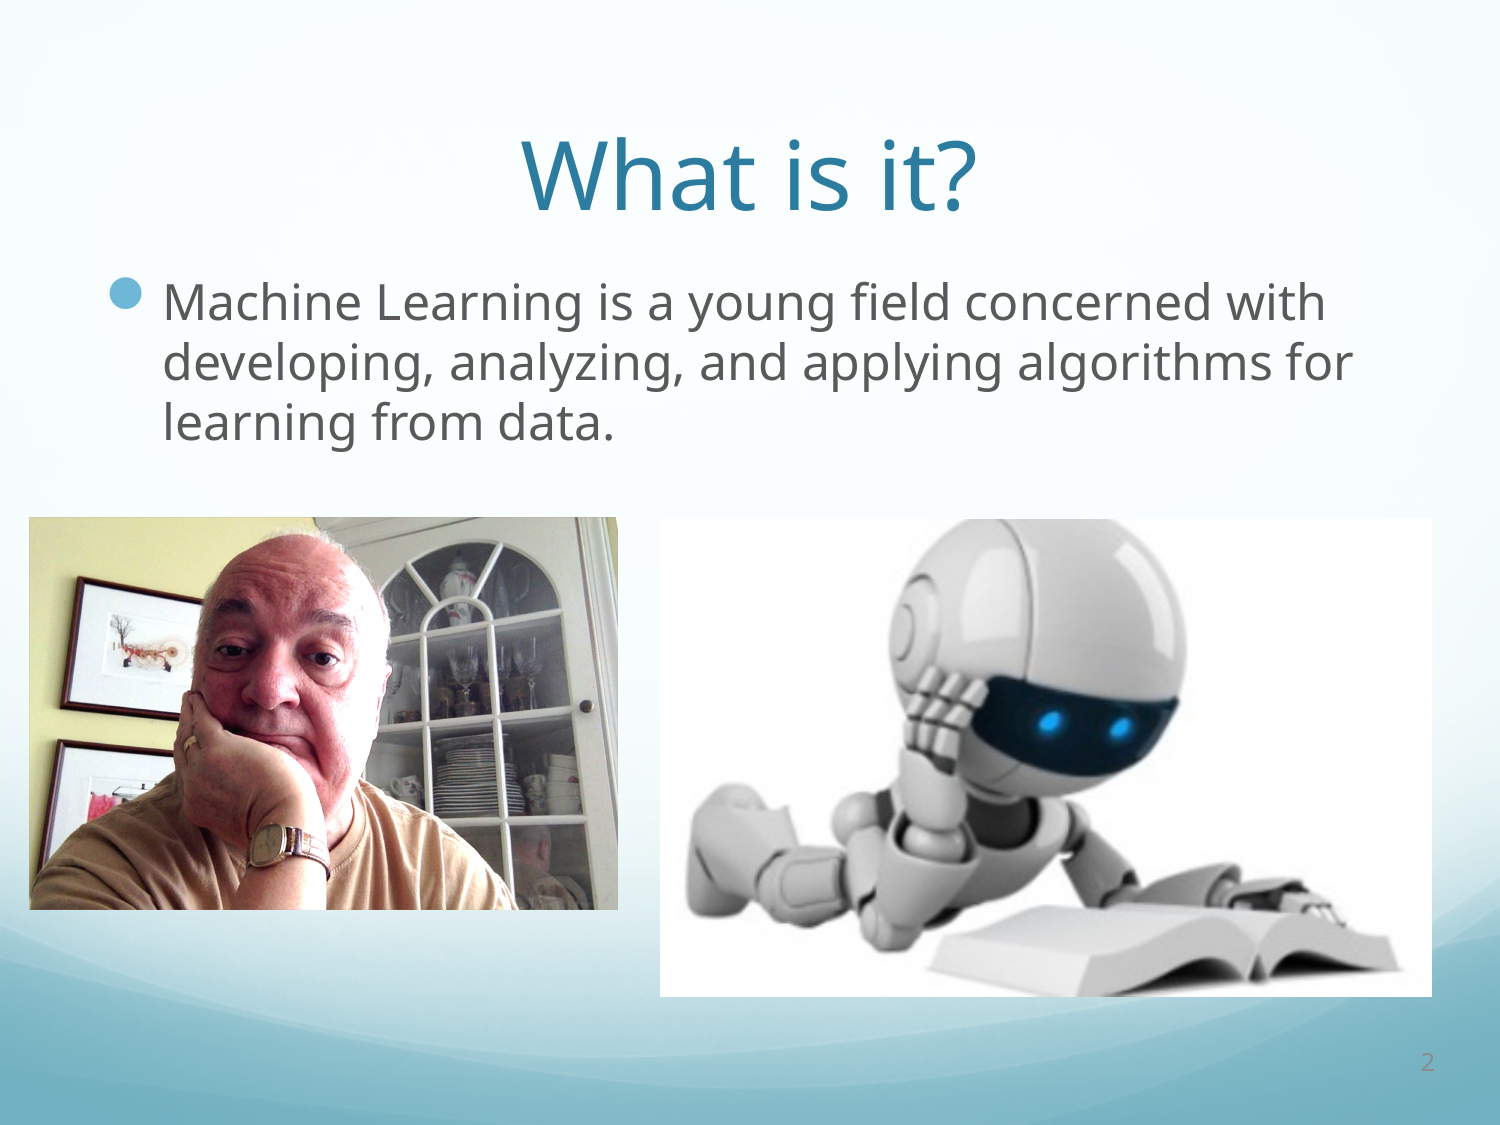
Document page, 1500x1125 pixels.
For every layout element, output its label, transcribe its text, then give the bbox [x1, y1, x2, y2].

picture [660, 518, 1433, 997]
title What is it? [90, 17, 1410, 237]
picture [28, 517, 618, 910]
list Machine Learning is a young field concerned with developing, analyzing, and applying algorithms for learning from data. [90, 262, 1410, 975]
